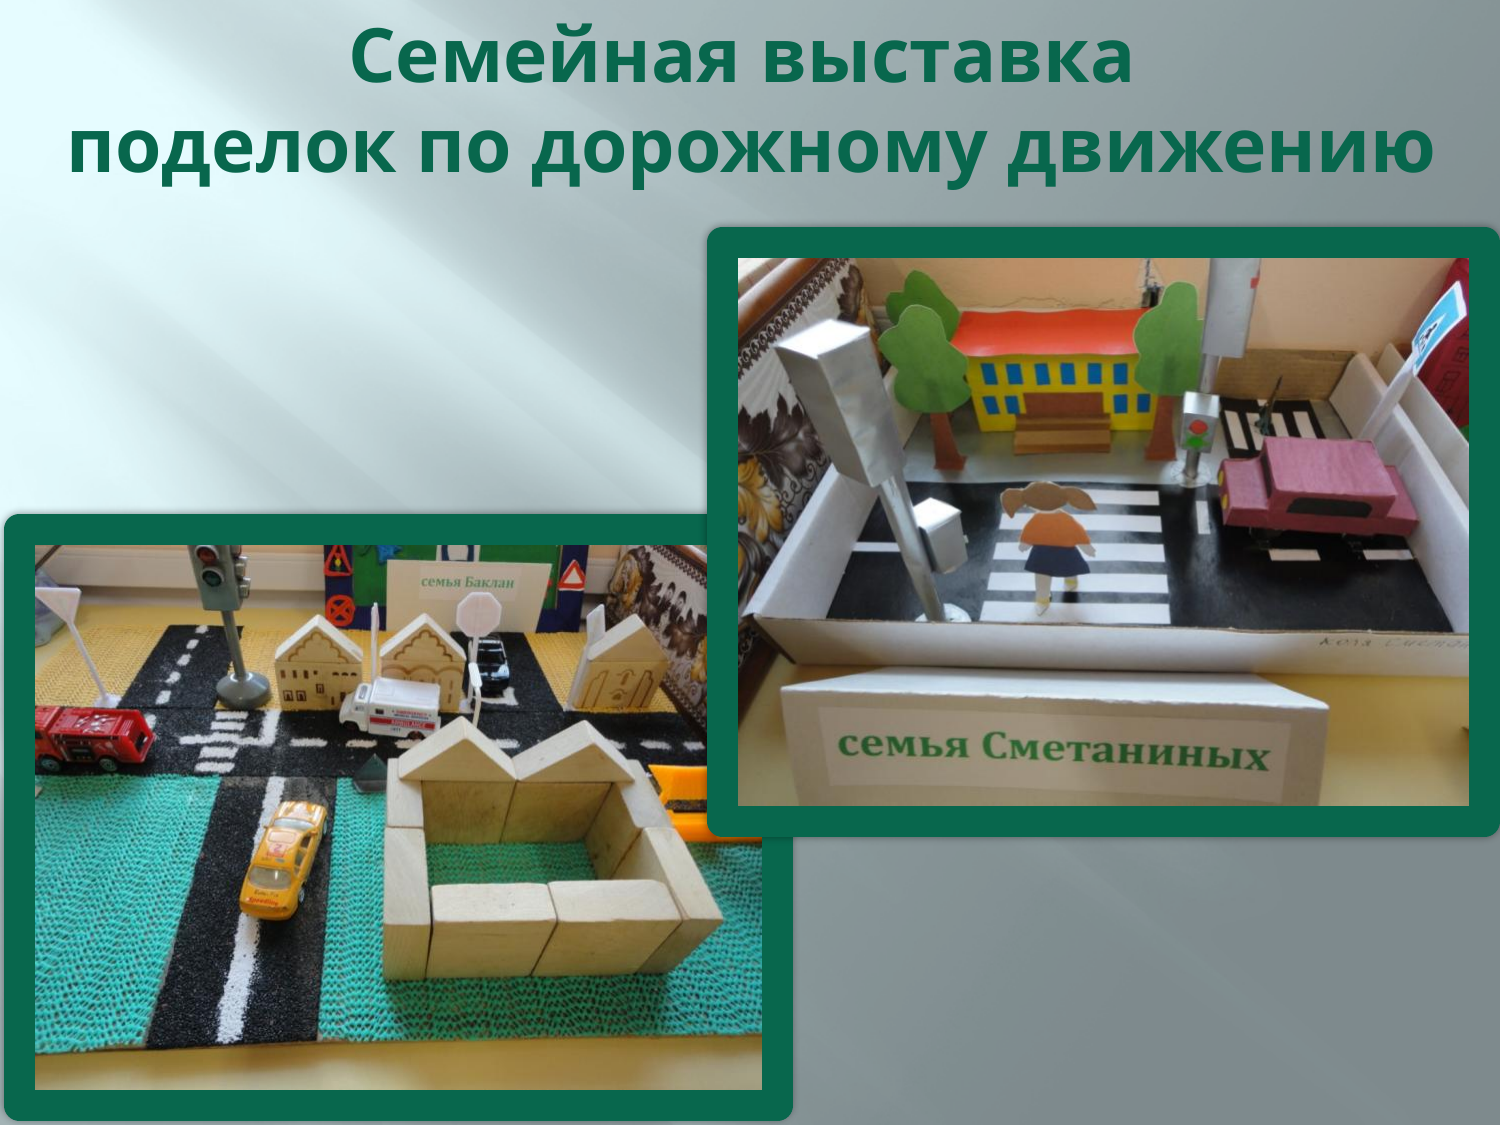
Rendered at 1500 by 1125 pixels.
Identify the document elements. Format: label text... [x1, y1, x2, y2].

text_box Семейная выставка поделок по дорожному движению [51, 0, 1452, 195]
picture [34, 257, 1469, 1091]
